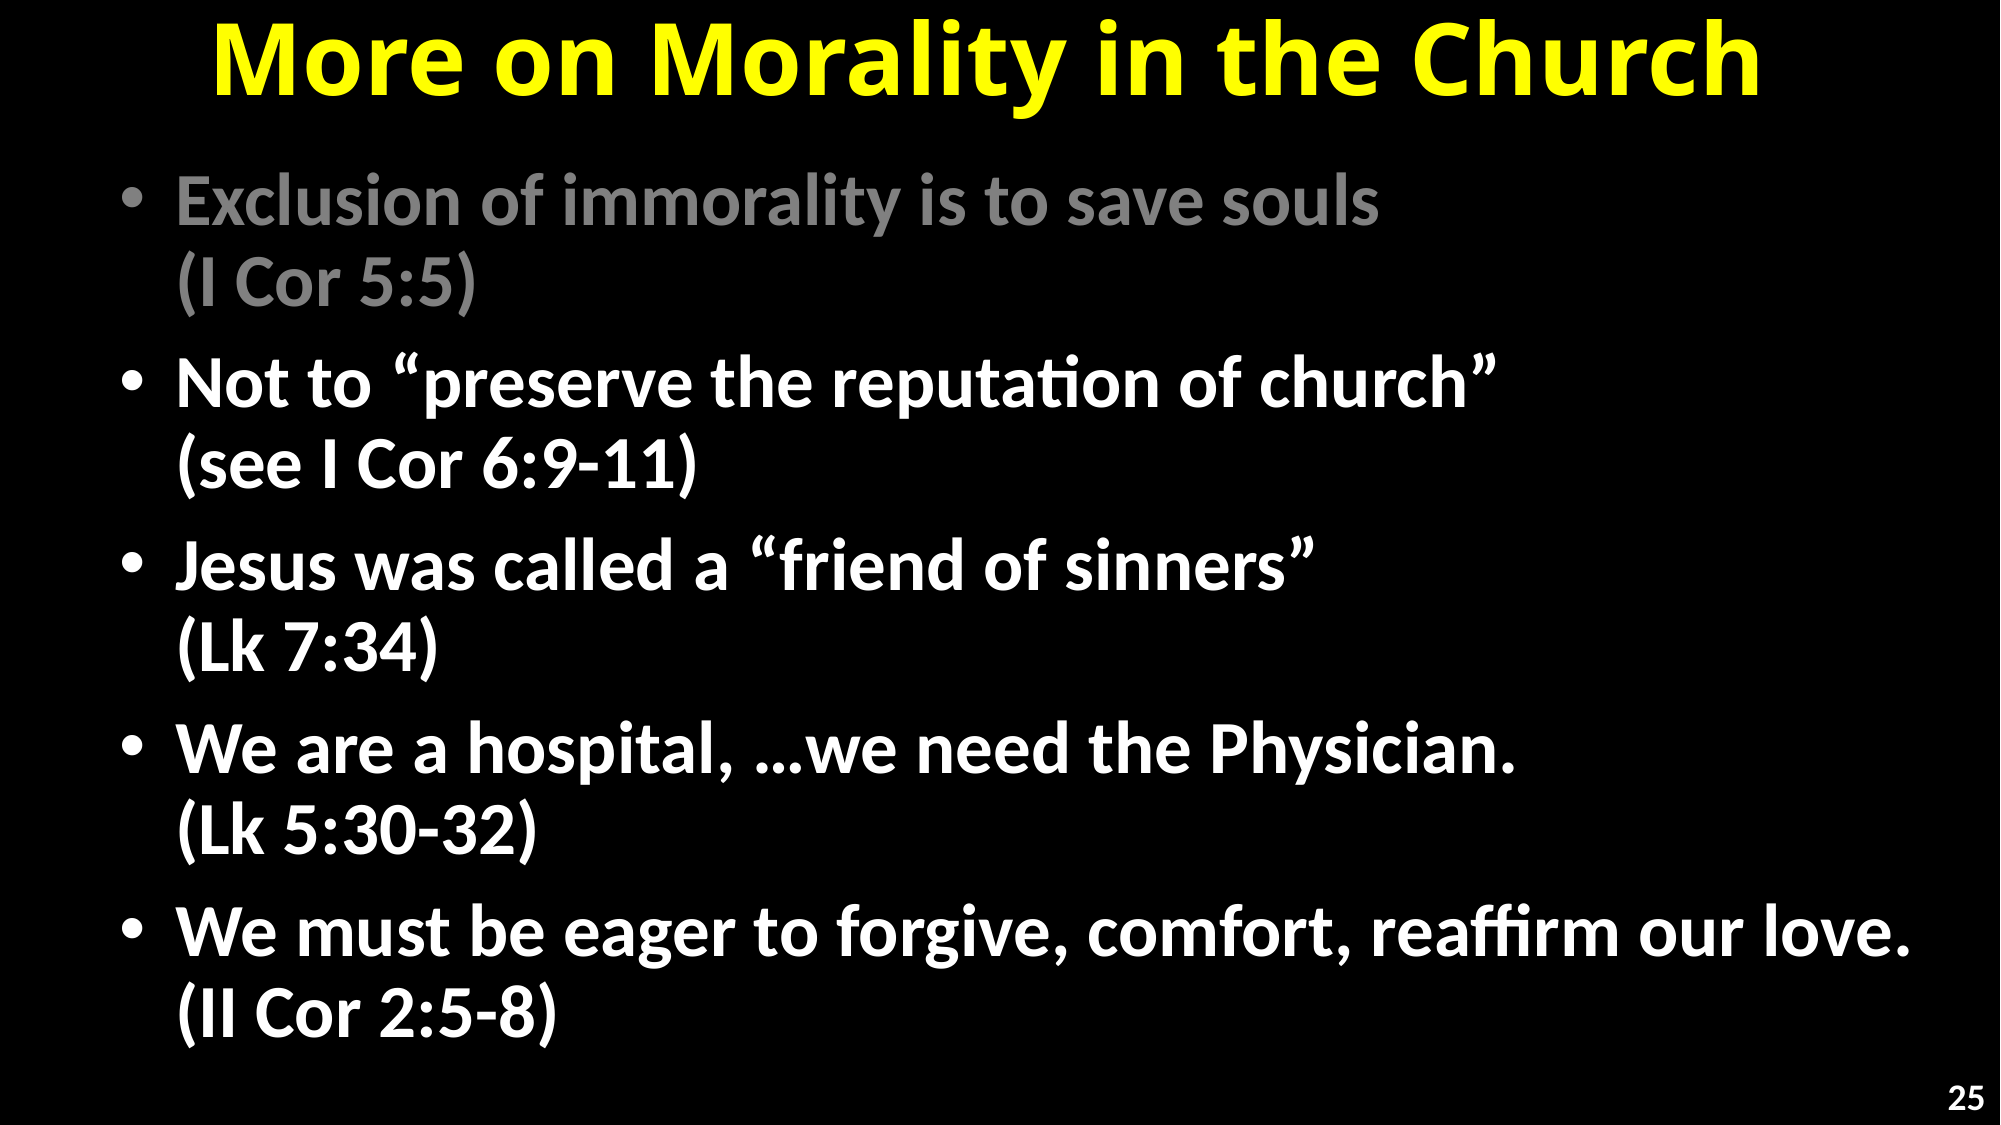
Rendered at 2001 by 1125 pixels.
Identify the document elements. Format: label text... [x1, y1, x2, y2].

slide_number 25 [1550, 1065, 2000, 1125]
title More on Morality in the Church [125, 5, 1850, 121]
list Exclusion of immorality is to save souls (I Cor 5:5) Not to “preserve the reputation of church” (see I Cor 6:9-11) Jesus was called a “friend of sinners” (Lk 7:34) We are a hospital, …we need the Physician. (Lk 5:30-32) We must be eager to forgive, comfort, reaffirm our love. (II Cor 2:5-8) [104, 152, 1964, 1066]
